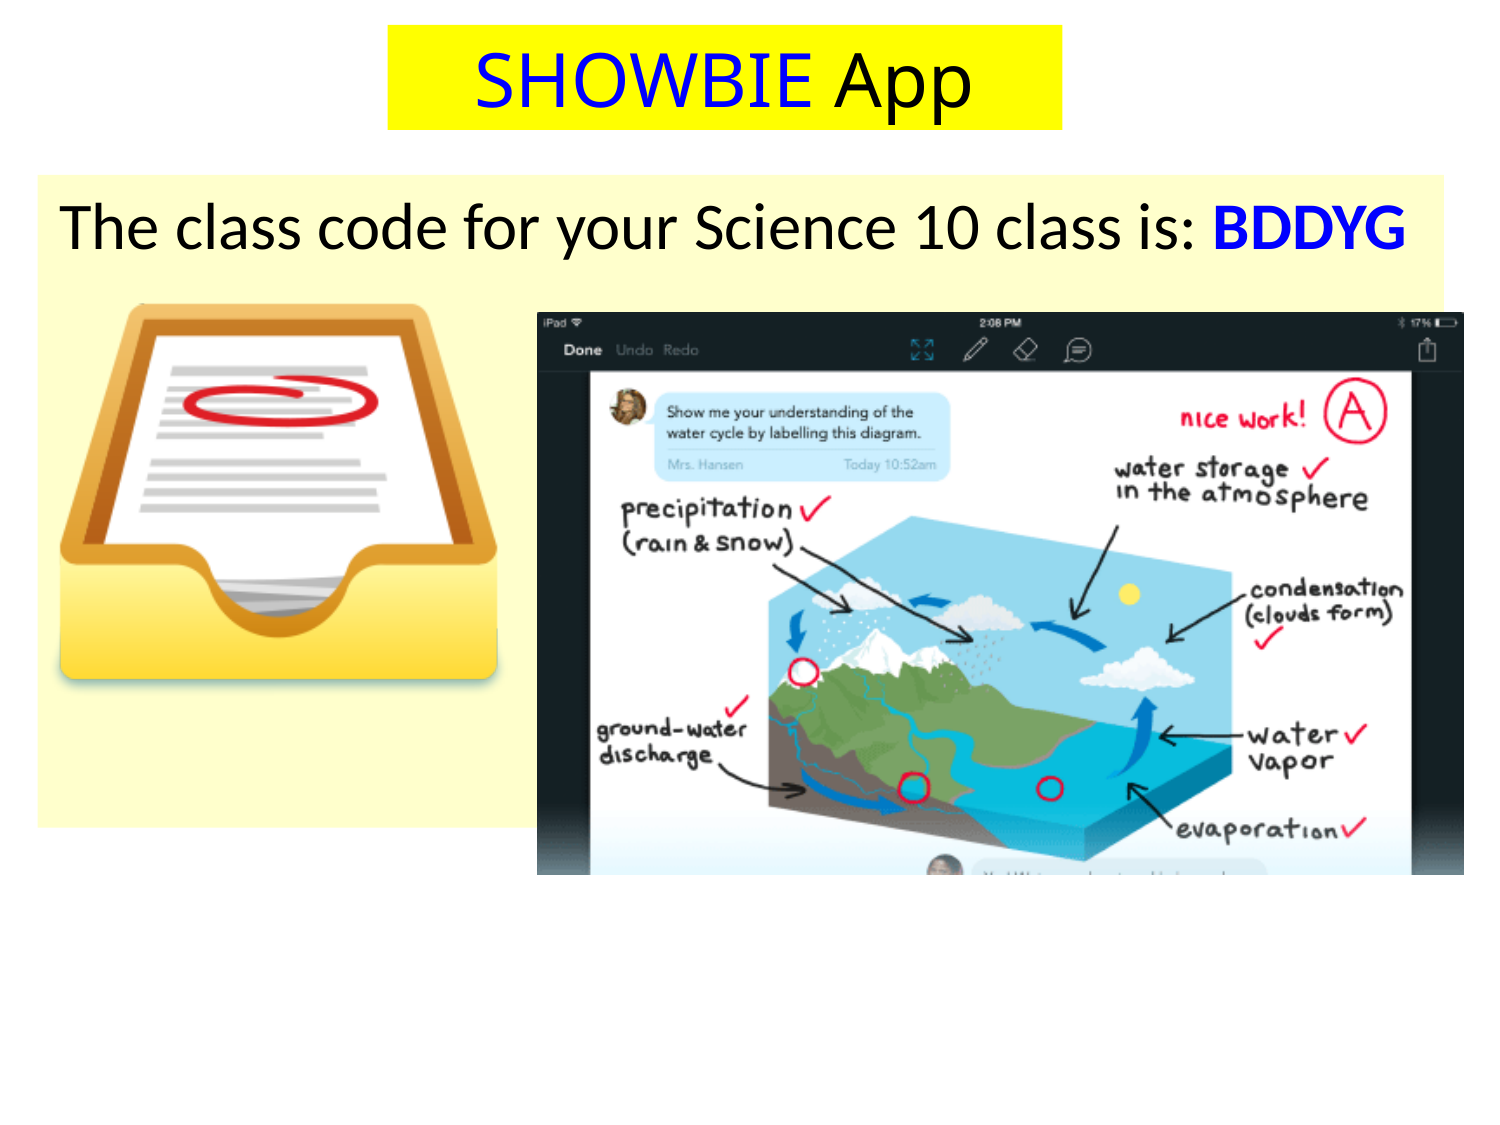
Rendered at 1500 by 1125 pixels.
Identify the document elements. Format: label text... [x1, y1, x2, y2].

picture [49, 299, 509, 713]
list The class code for your Science 10 class is: BDDYG [37, 174, 1444, 828]
picture [537, 312, 1464, 876]
title SHOWBIE App [387, 24, 1063, 130]
